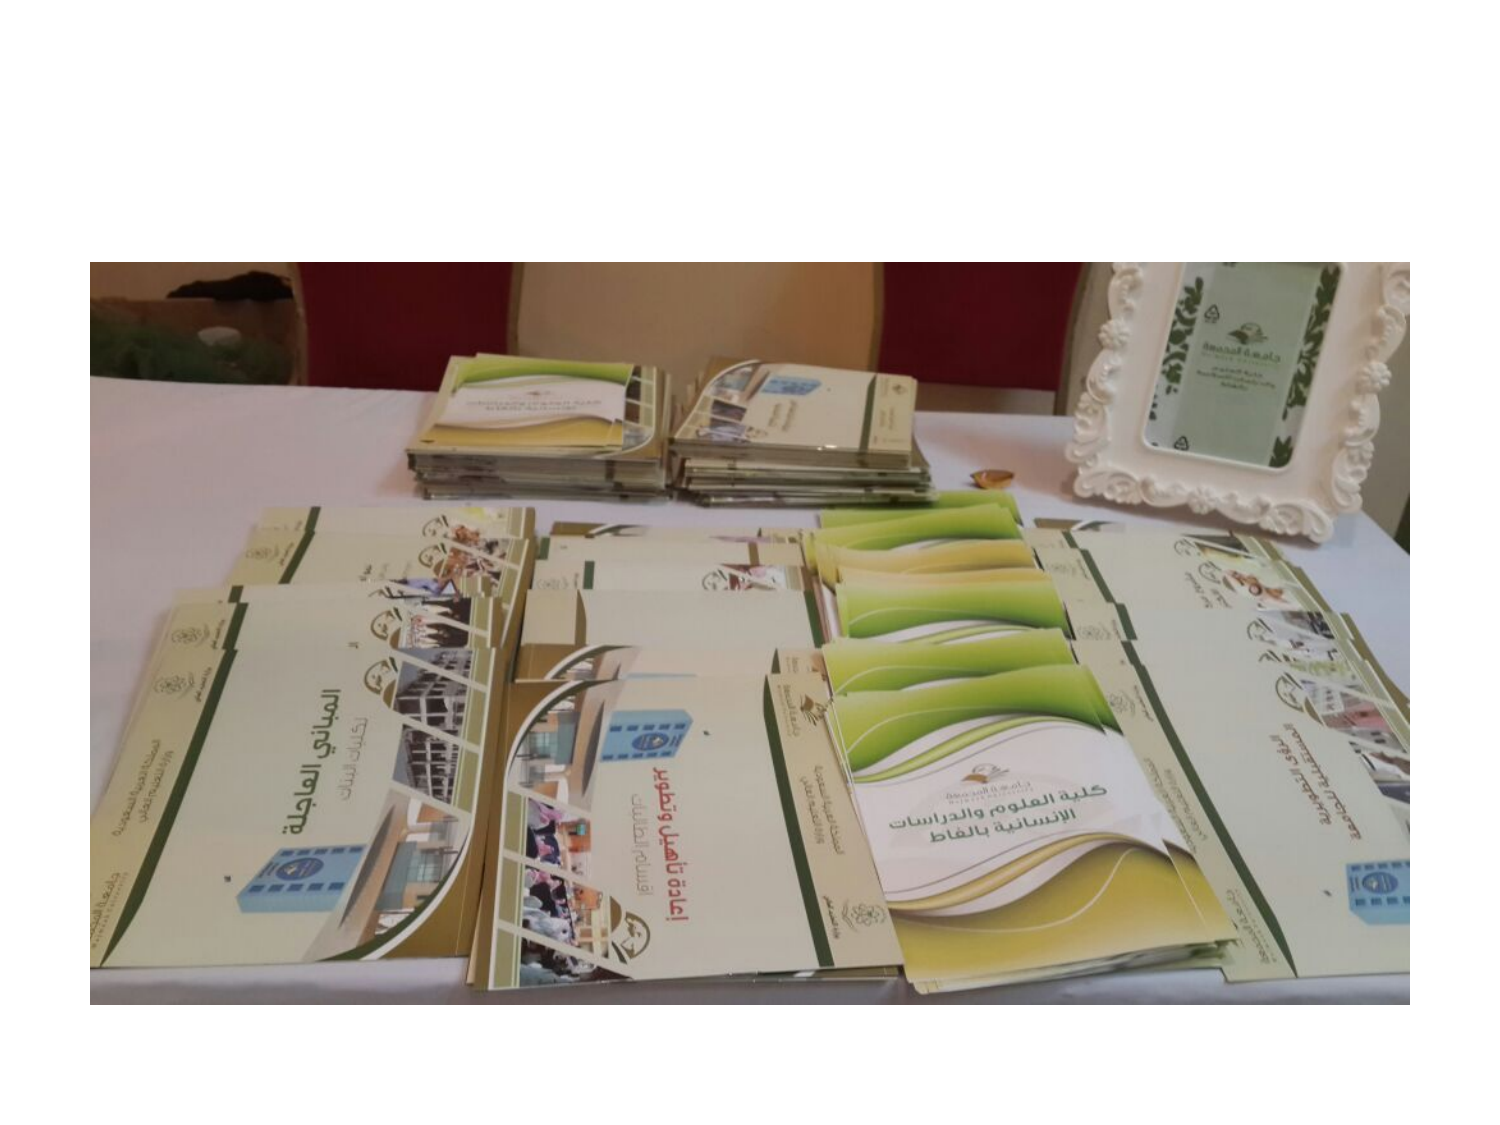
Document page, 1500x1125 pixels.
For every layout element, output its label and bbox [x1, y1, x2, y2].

list [90, 262, 1410, 1006]
